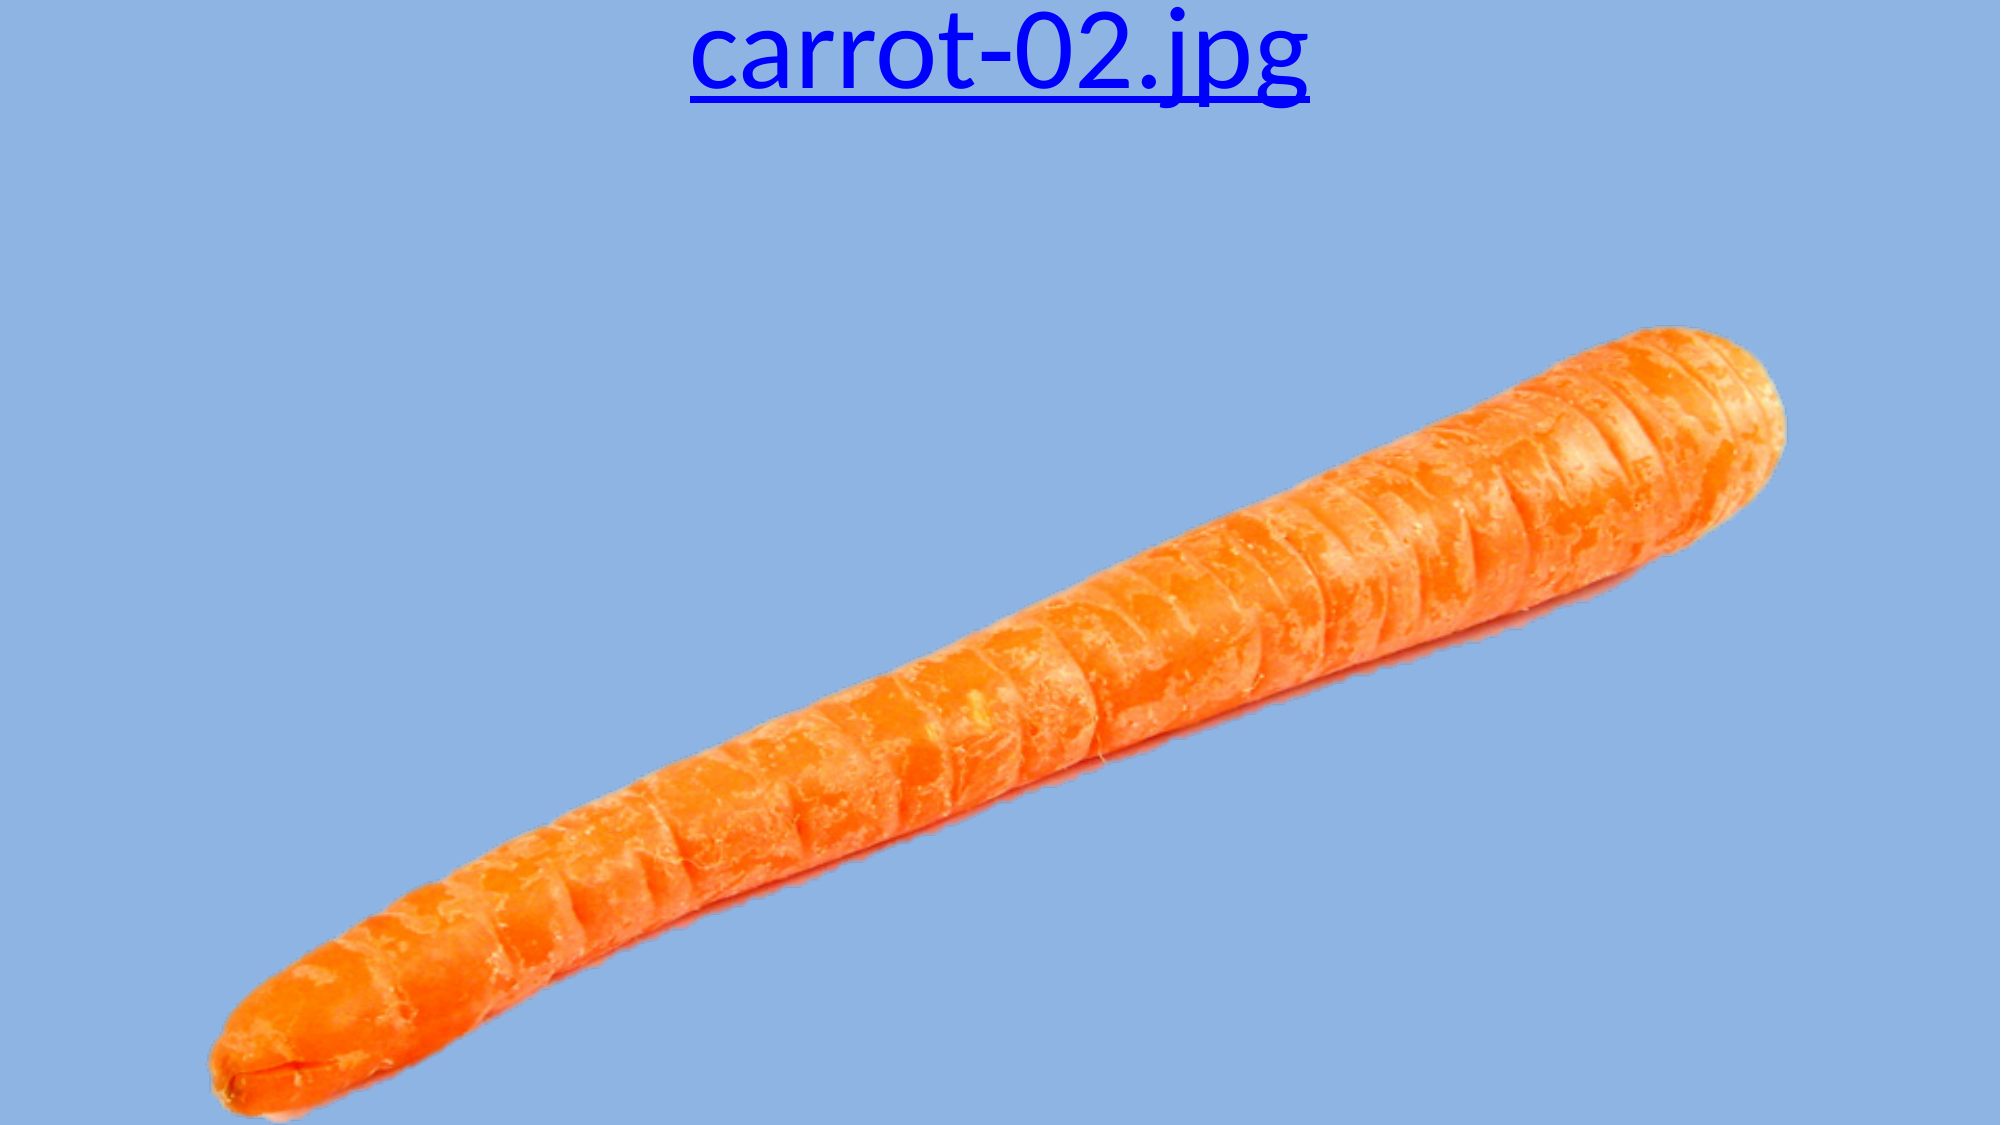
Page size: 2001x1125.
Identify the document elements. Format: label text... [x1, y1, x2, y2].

picture [186, 304, 1814, 1125]
title carrot‑02.jpg [99, 0, 1900, 157]
